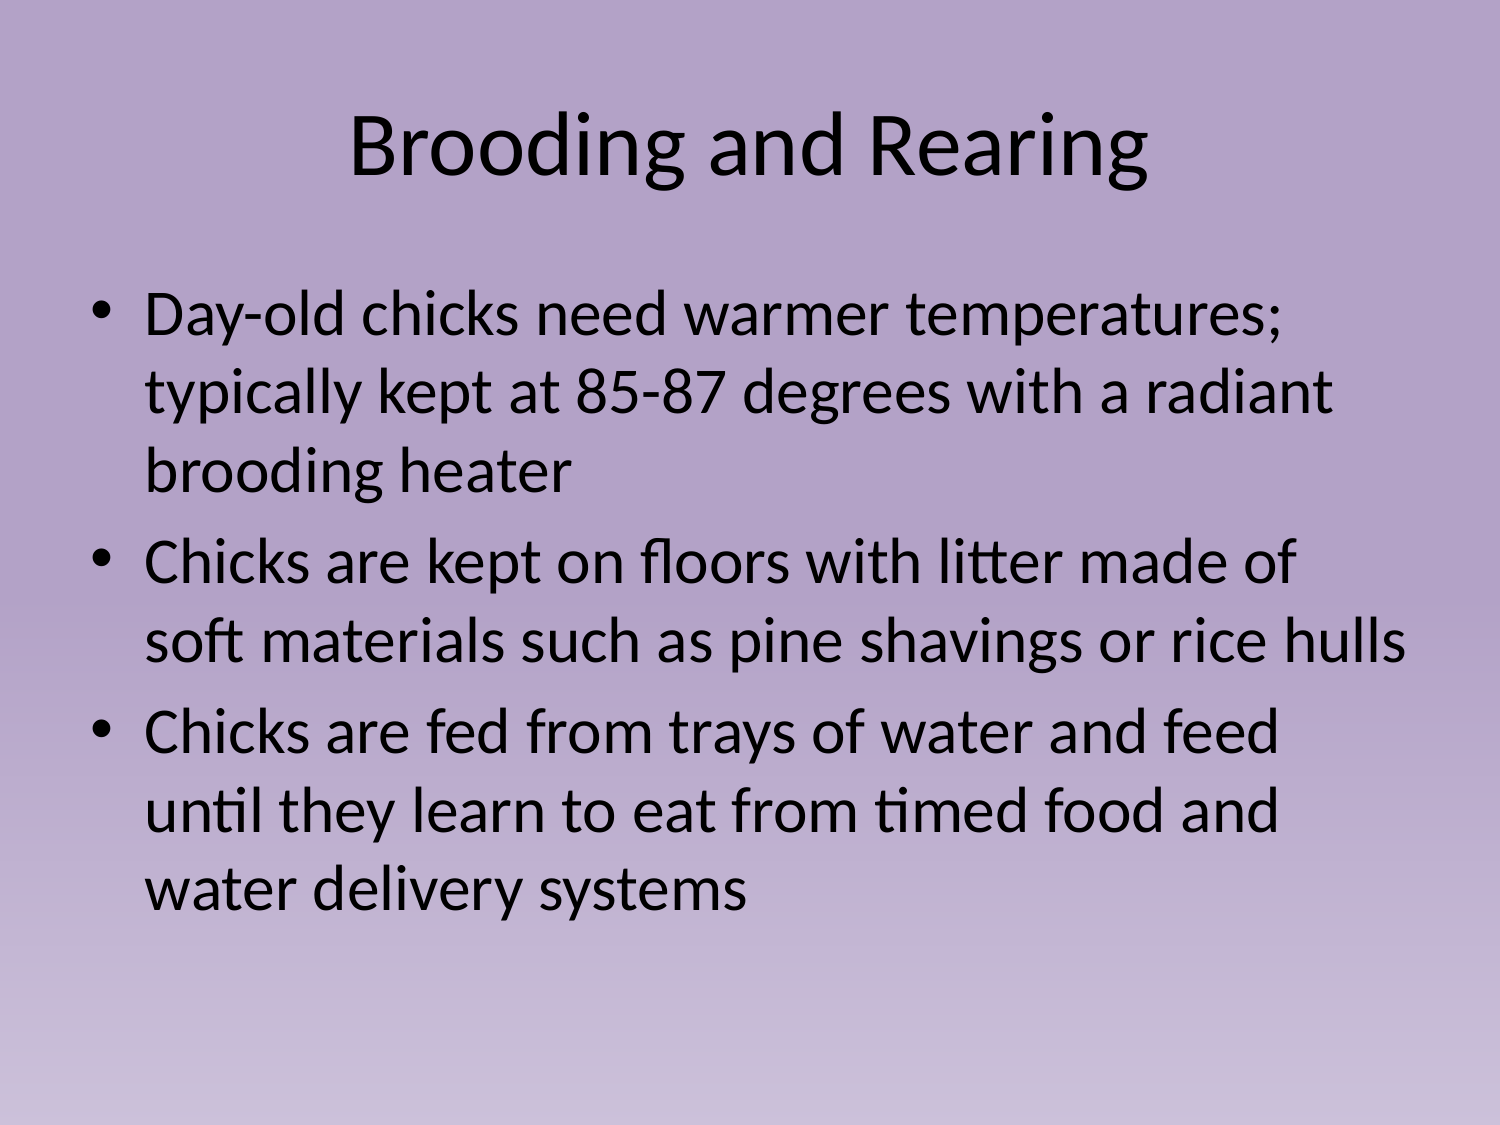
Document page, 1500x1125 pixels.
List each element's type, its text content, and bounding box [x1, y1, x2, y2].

title Brooding and Rearing [75, 45, 1425, 233]
list Day-old chicks need warmer temperatures; typically kept at 85-87 degrees with a radiant brooding heater Chicks are kept on floors with litter made of soft materials such as pine shavings or rice hulls Chicks are fed from trays of water and feed until they learn to eat from timed food and water delivery systems [75, 262, 1425, 1005]
